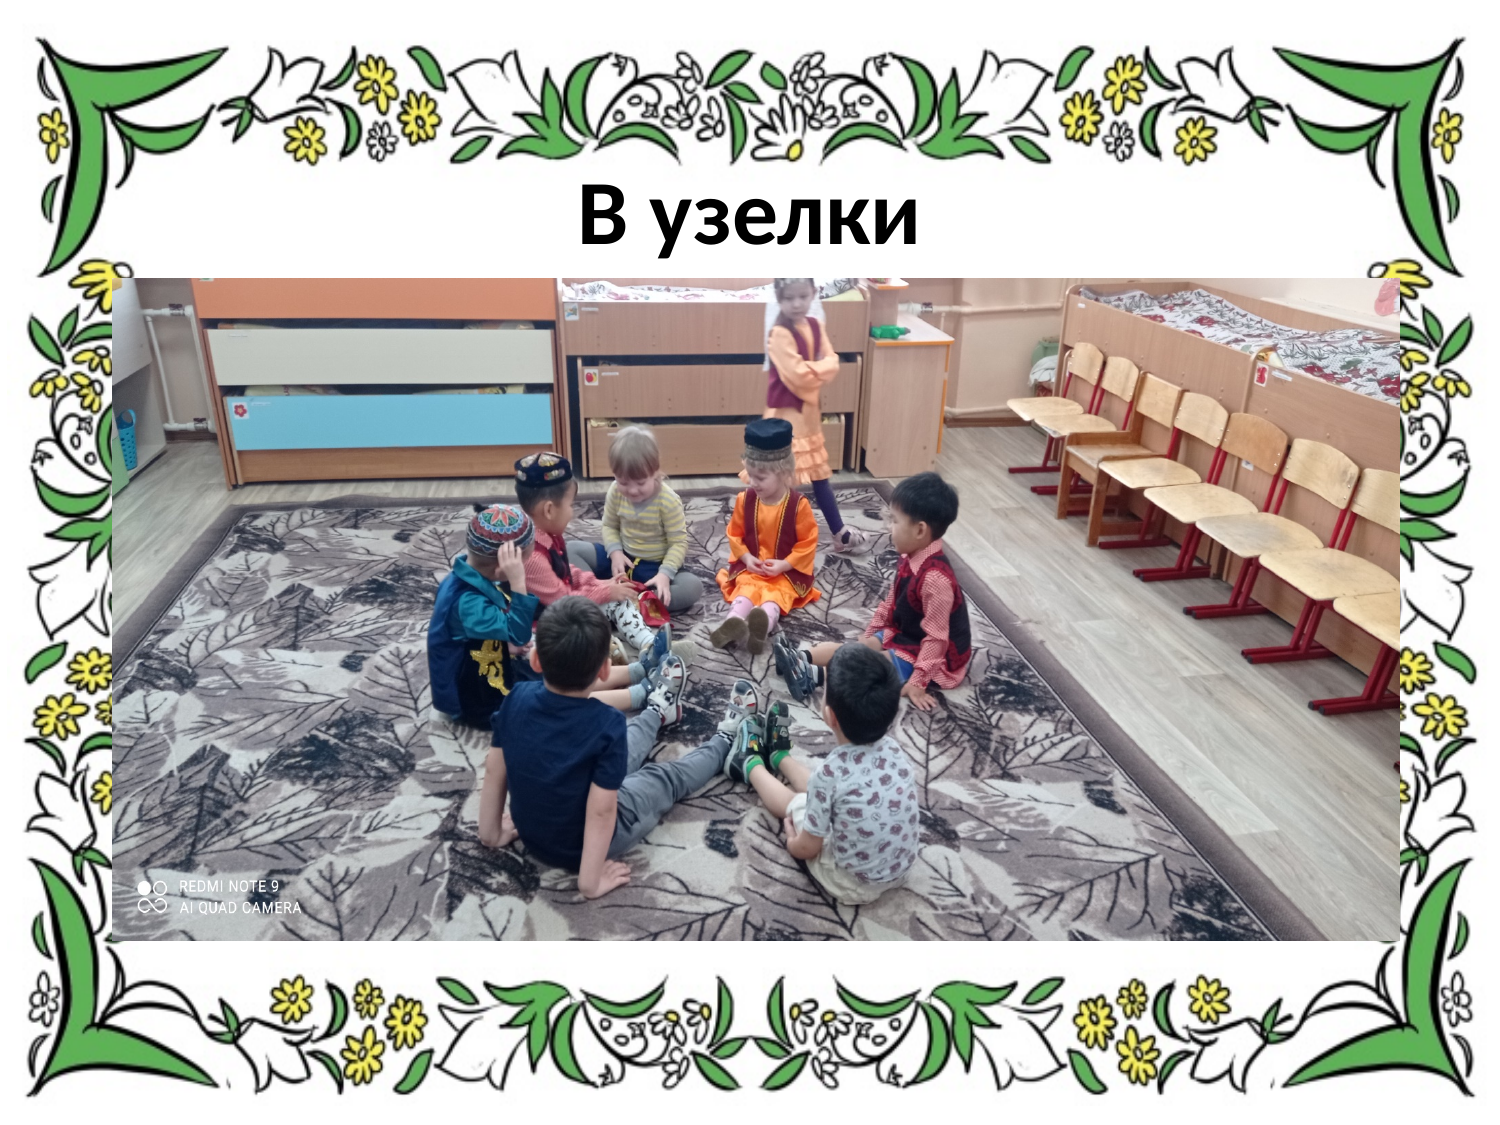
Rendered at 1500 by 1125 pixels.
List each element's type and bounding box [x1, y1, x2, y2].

list [111, 278, 1400, 941]
list [6, 6, 1492, 1107]
